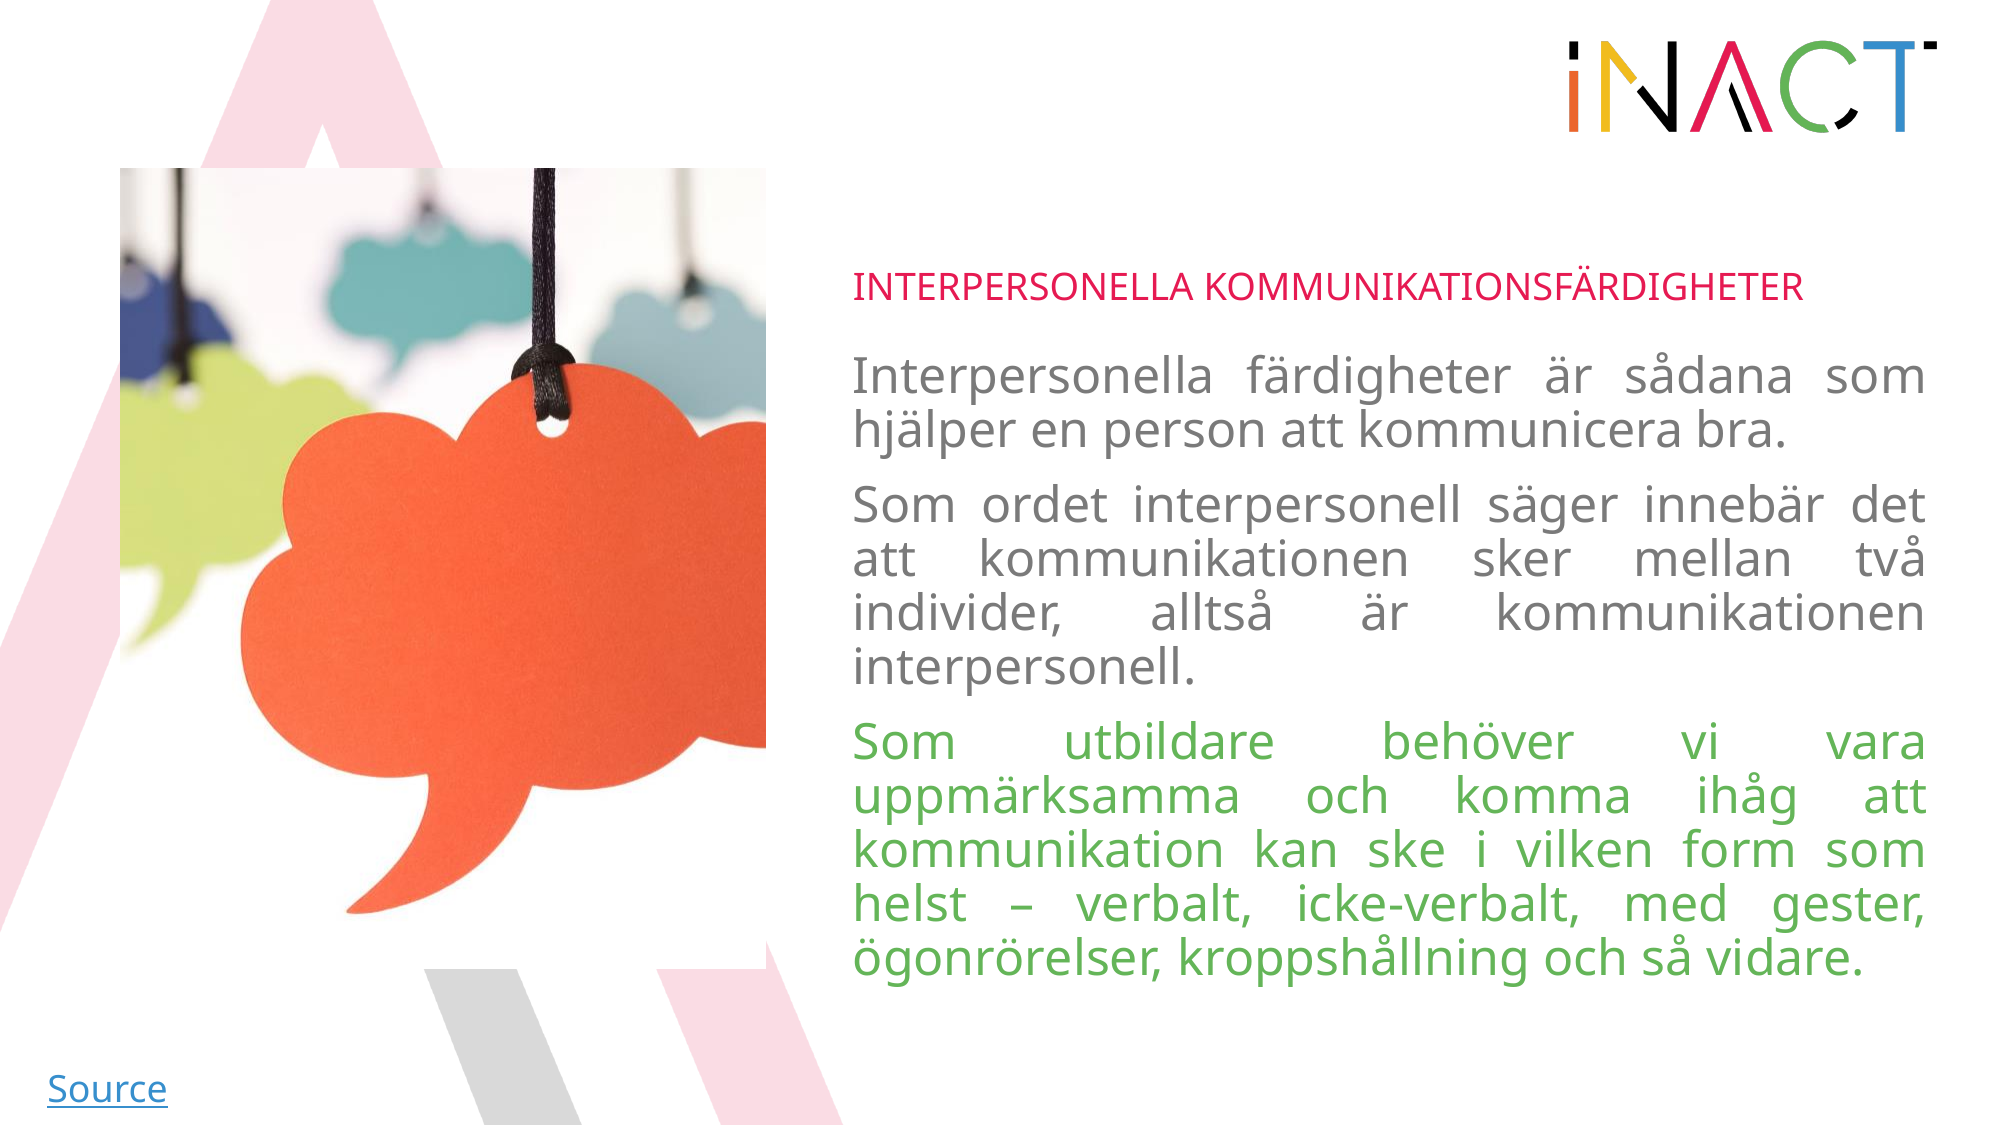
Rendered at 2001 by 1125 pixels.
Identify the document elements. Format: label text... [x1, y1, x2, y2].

picture [1515, 0, 1991, 272]
title INTERPERSONELLA KOMMUNIKATIONSFÄRDIGHETER [837, 221, 1851, 317]
picture [0, 0, 853, 1125]
text_box Source [32, 1057, 319, 1124]
list Interpersonella färdigheter är sådana som hjälper en person att kommunicera bra. Som ordet interpersonell säger innebär det att kommunikationen sker mellan två individer, alltså är kommunikationen interpersonell. Som utbildare behöver vi vara uppmärksamma och komma ihåg att kommunikation kan ske i vilken form som helst – verbalt, icke-verbalt, med gester, ögonrörelser, kroppshållning och så vidare. [837, 343, 1943, 969]
